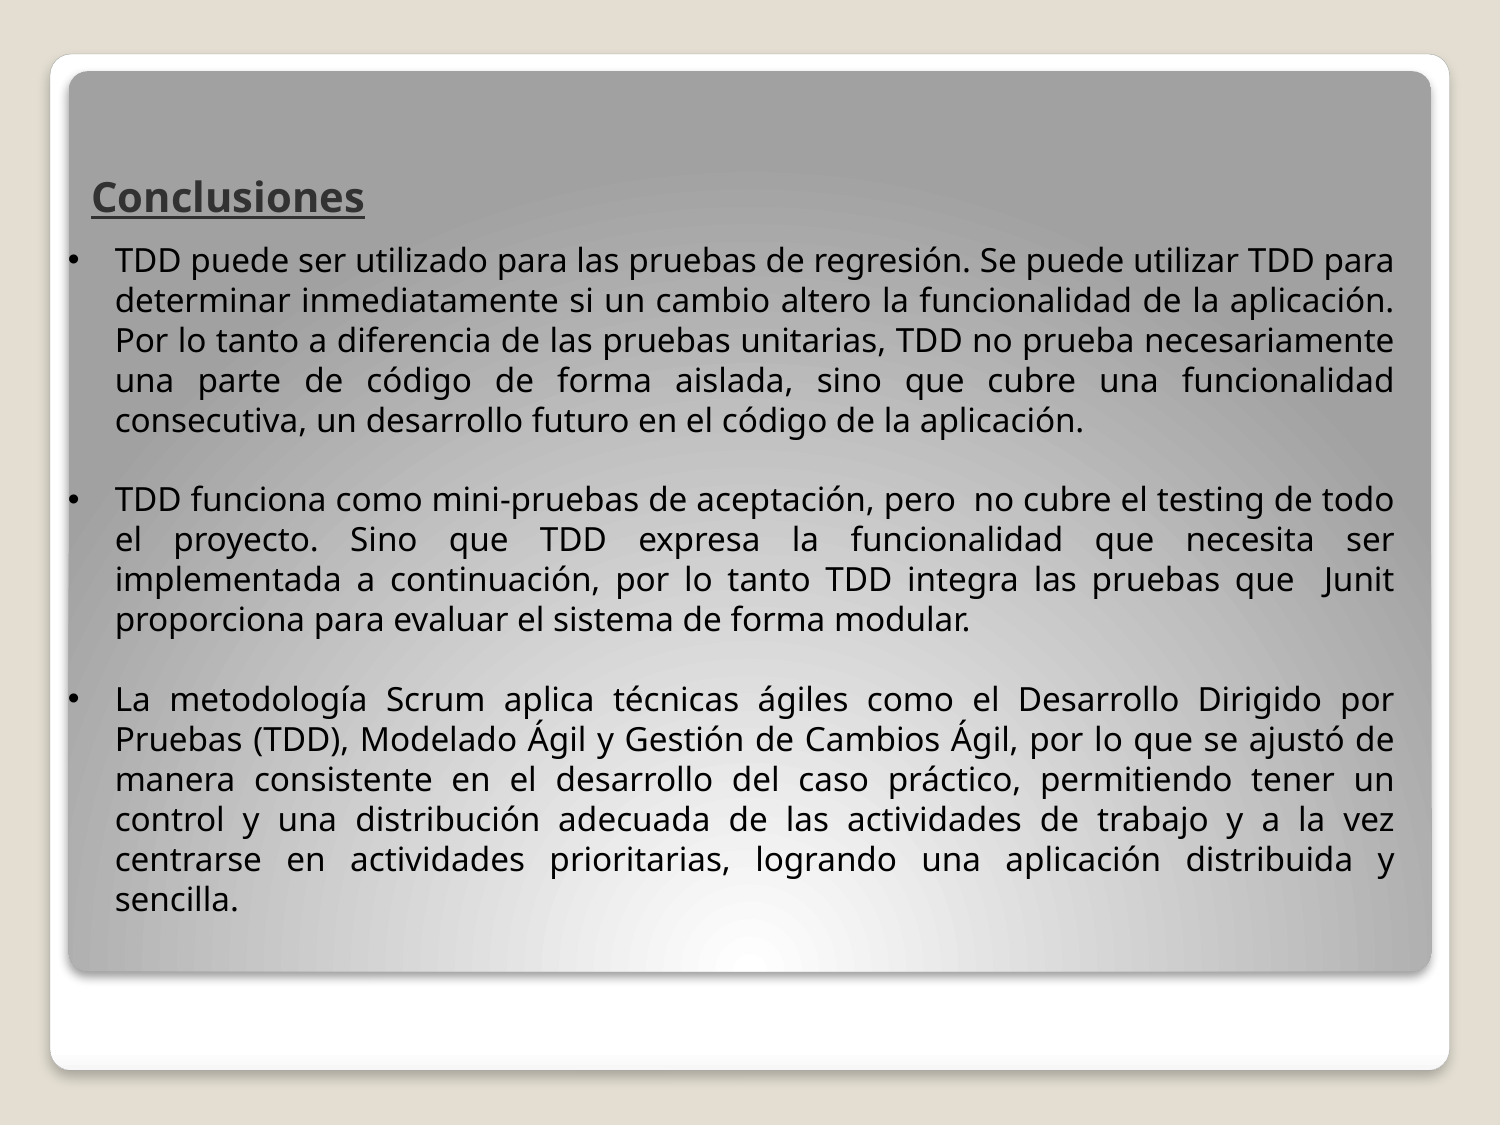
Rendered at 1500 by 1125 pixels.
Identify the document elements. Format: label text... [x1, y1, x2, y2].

text_box TDD puede ser utilizado para las pruebas de regresión. Se puede utilizar TDD para determinar inmediatamente si un cambio altero la funcionalidad de la aplicación. Por lo tanto a diferencia de las pruebas unitarias, TDD no prueba necesariamente una parte de código de forma aislada, sino que cubre una funcionalidad consecutiva, un desarrollo futuro en el código de la aplicación. TDD funciona como mini-pruebas de aceptación, pero no cubre el testing de todo el proyecto. Sino que TDD expresa la funcionalidad que necesita ser implementada a continuación, por lo tanto TDD integra las pruebas que Junit proporciona para evaluar el sistema de forma modular. La metodología Scrum aplica técnicas ágiles como el Desarrollo Dirigido por Pruebas (TDD), Modelado Ágil y Gestión de Cambios Ágil, por lo que se ajustó de manera consistente en el desarrollo del caso práctico, permitiendo tener un control y una distribución adecuada de las actividades de trabajo y a la vez centrarse en actividades prioritarias, logrando una aplicación distribuida y sencilla. [53, 231, 1412, 926]
list [64, 267, 1424, 1043]
text_box Conclusiones [76, 78, 963, 229]
